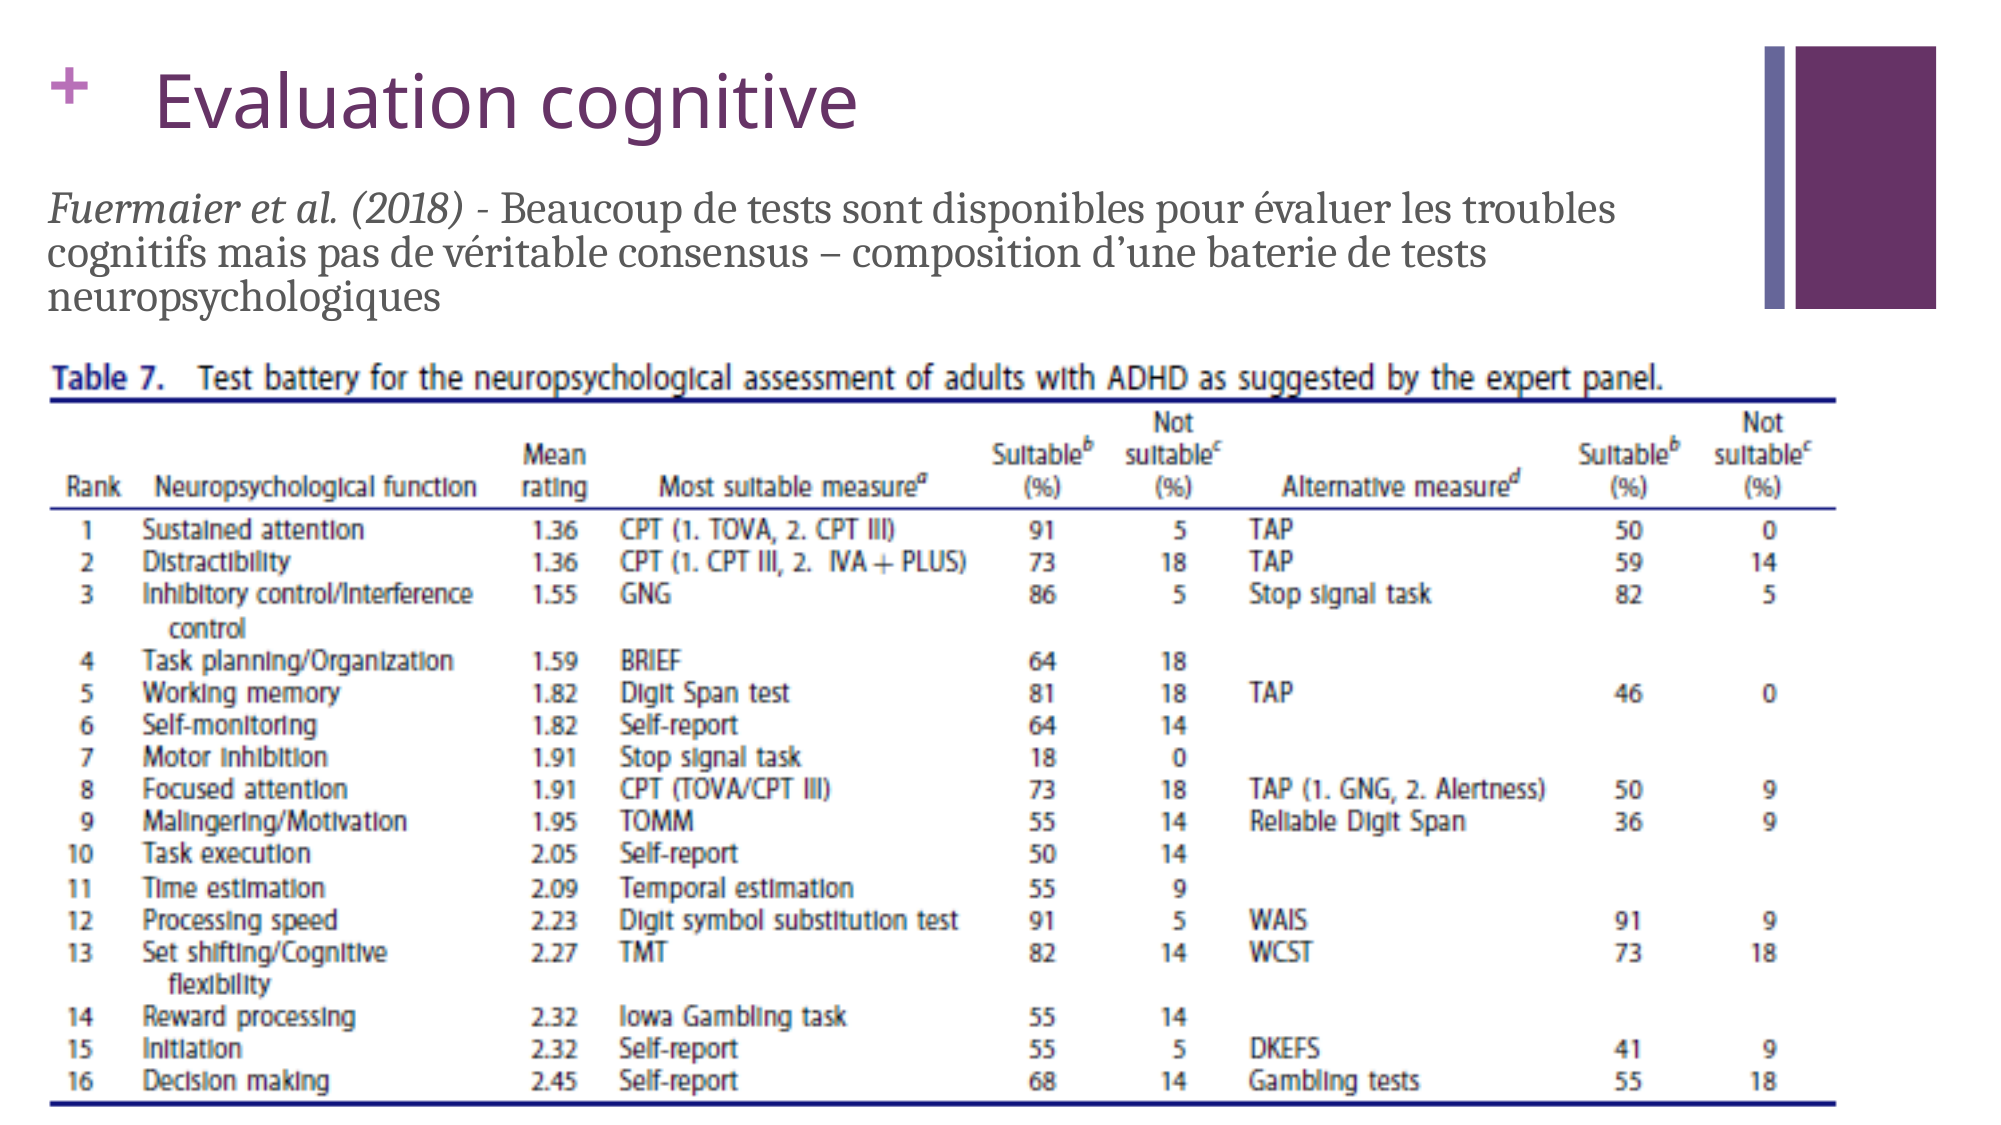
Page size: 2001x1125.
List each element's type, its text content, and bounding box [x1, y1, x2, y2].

picture [32, 353, 1867, 1108]
list Fuermaier et al. (2018) - Beaucoup de tests sont disponibles pour évaluer les troubles cognitifs mais pas de véritable consensus – composition d’une baterie de tests neuropsychologiques [32, 180, 1776, 350]
text_box Evaluation cognitive [138, 46, 1791, 230]
